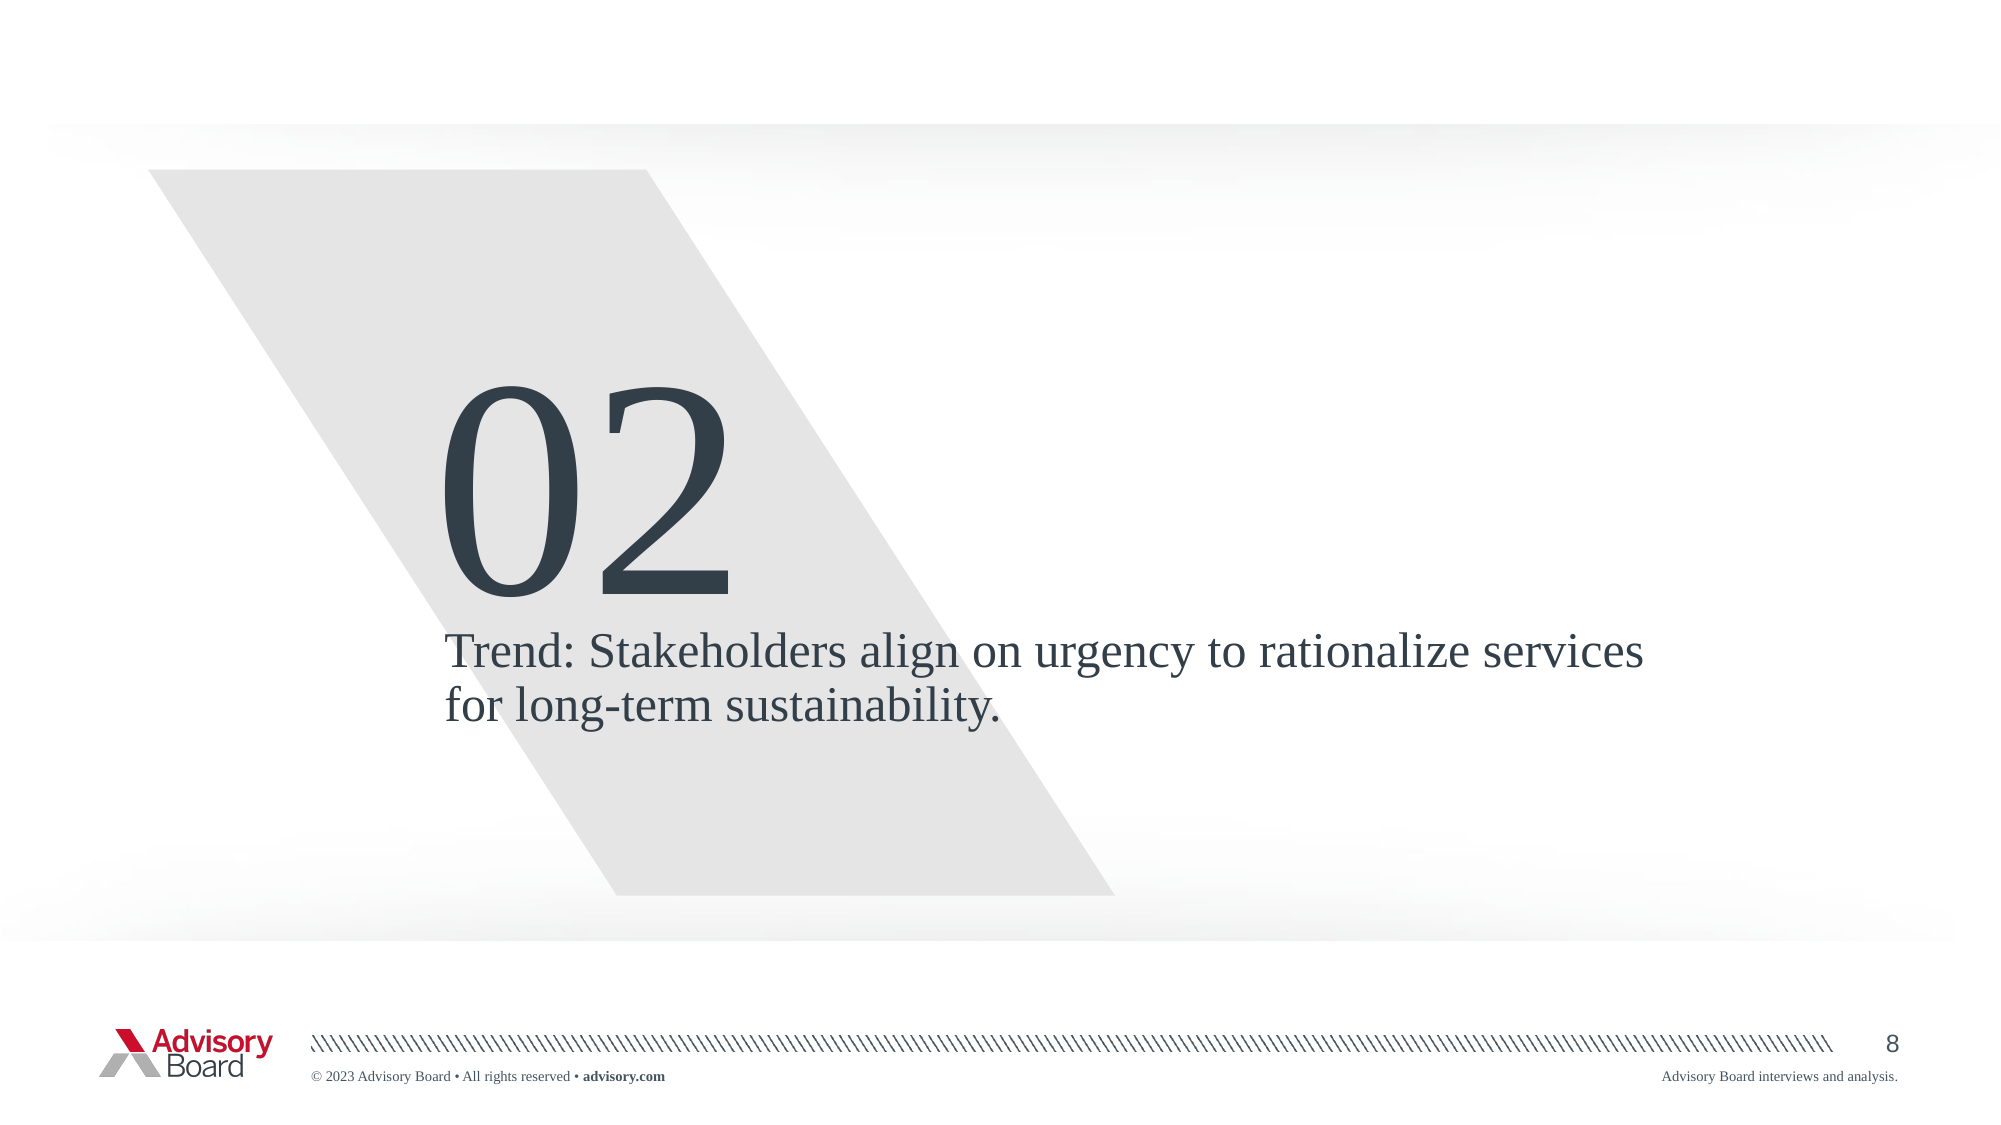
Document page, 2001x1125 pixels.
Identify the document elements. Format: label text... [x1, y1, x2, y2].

picture [99, 1029, 273, 1077]
picture [311, 1035, 1834, 1052]
list 02 [433, 281, 804, 661]
list Trend: Stakeholders align on urgency to rationalize services for long-term sustainability. [444, 624, 1658, 735]
